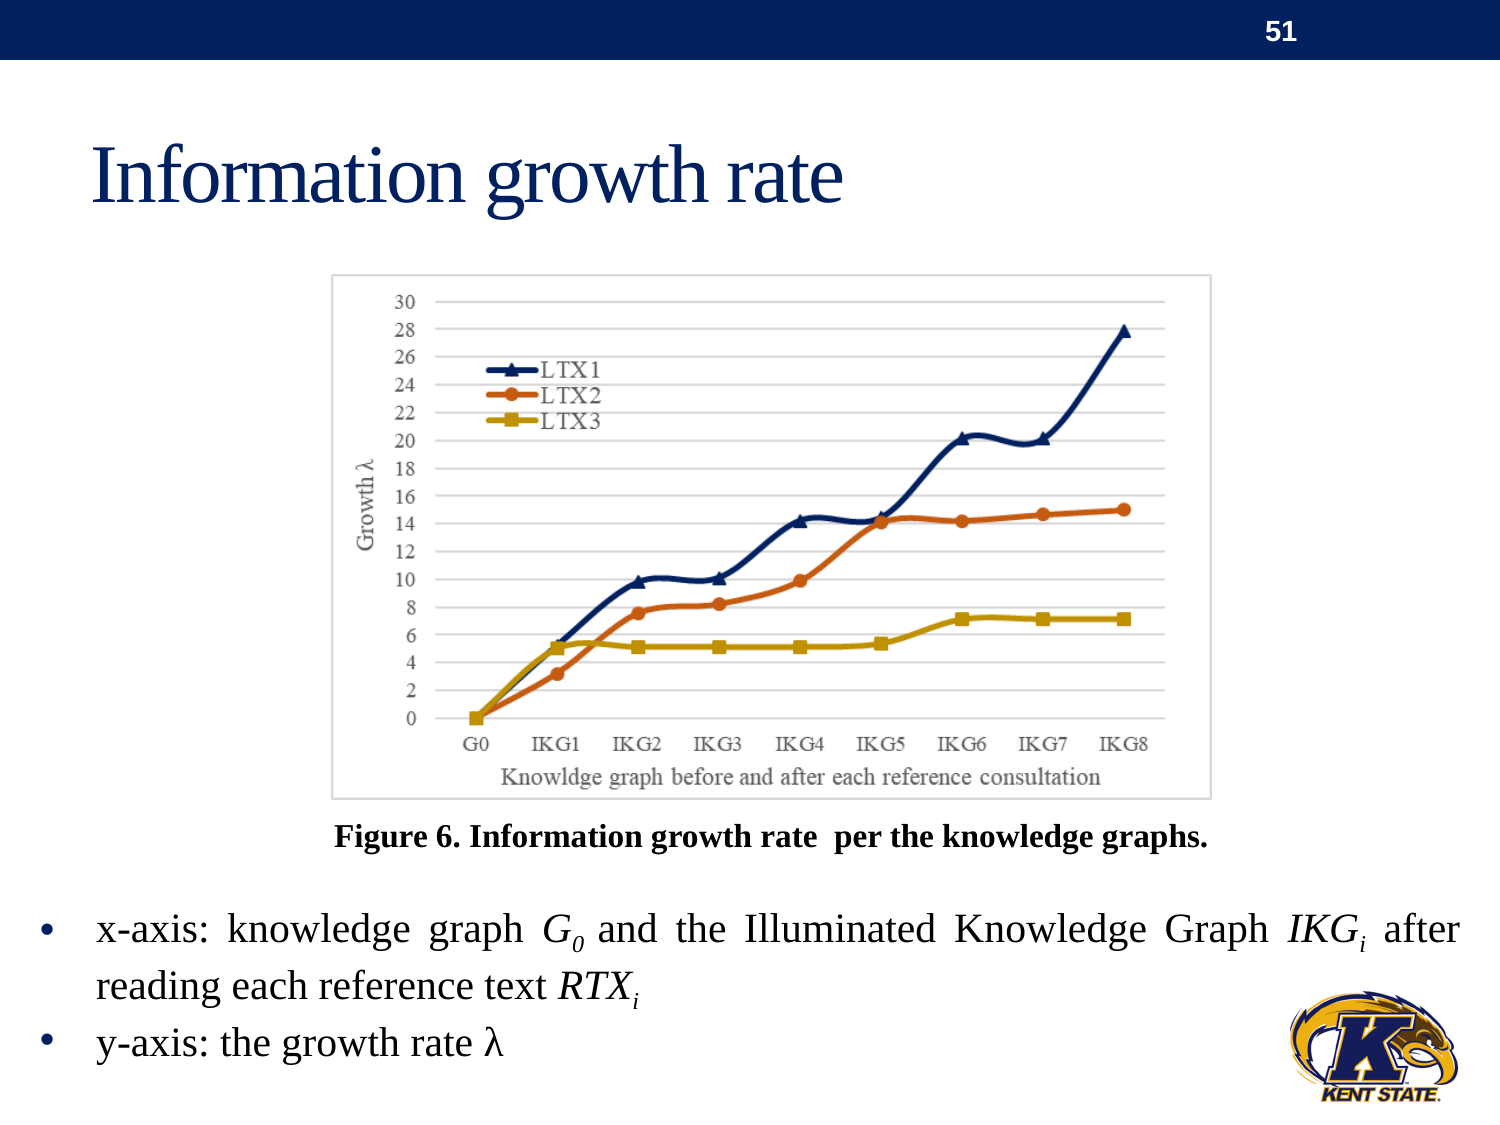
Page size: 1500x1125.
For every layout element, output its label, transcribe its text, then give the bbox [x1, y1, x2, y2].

picture [1287, 987, 1463, 1112]
slide_number 51 [1250, 3, 1425, 57]
text_box x-axis: knowledge graph G0 and the Illuminated Knowledge Graph IKGi after reading each reference text RTXi y-axis: the growth rate λ [24, 893, 1475, 1072]
picture [330, 274, 1213, 801]
